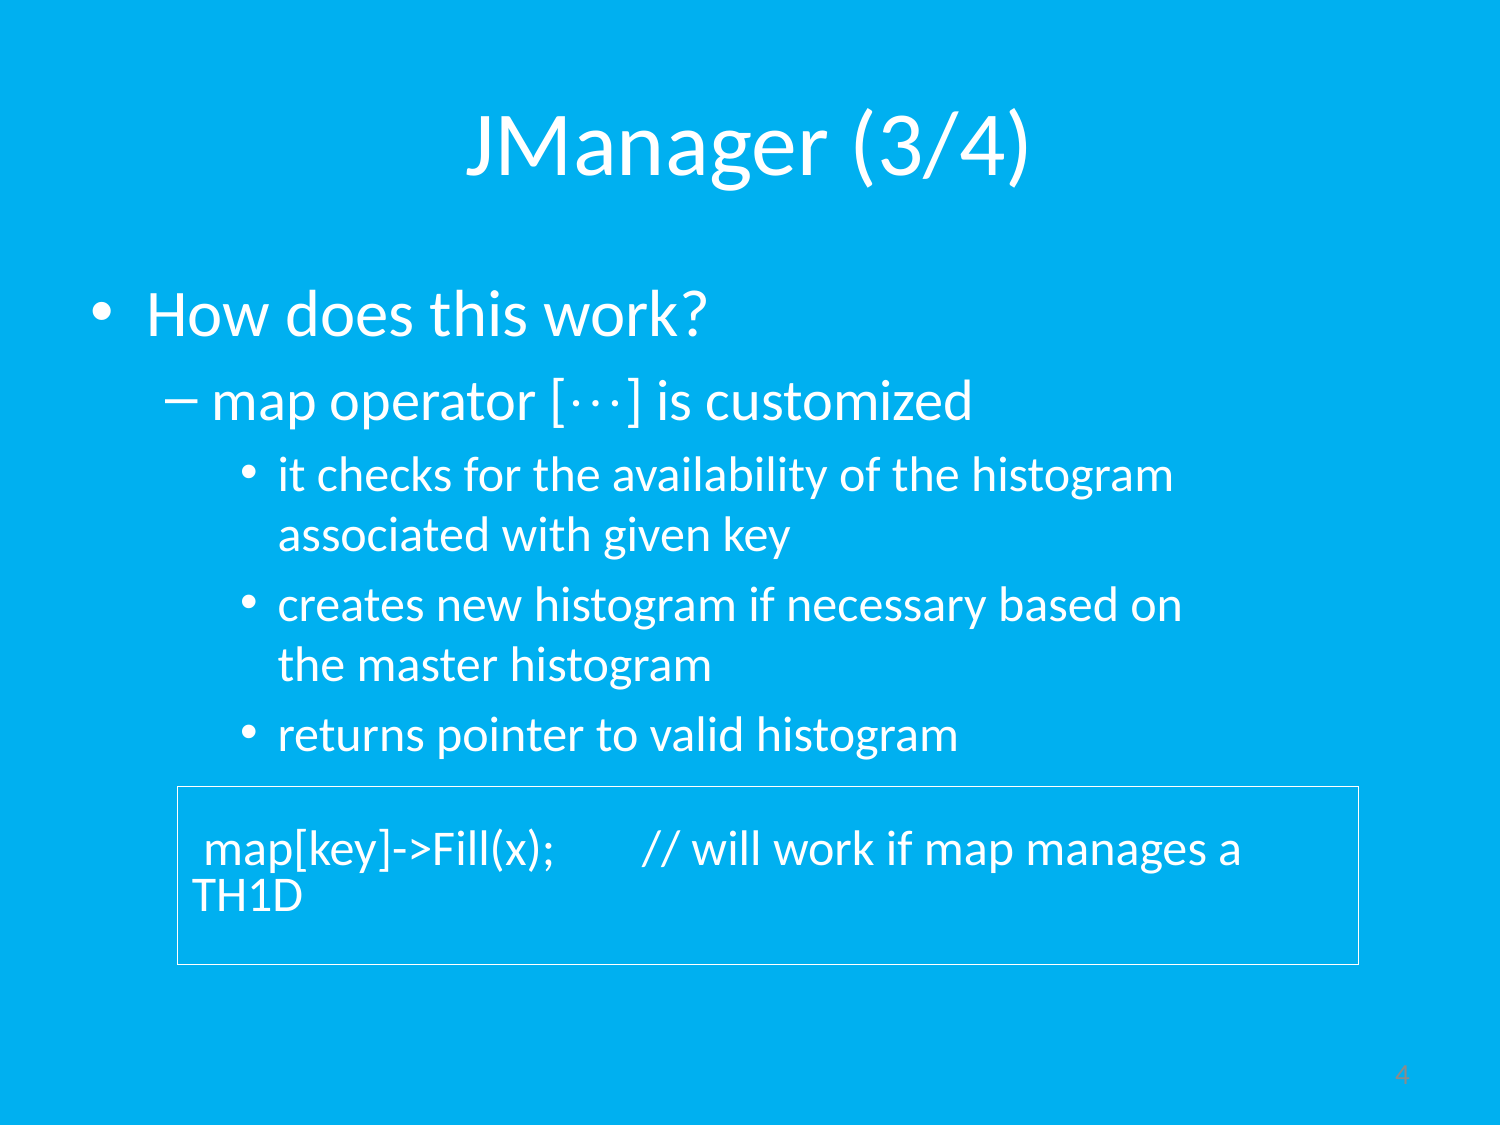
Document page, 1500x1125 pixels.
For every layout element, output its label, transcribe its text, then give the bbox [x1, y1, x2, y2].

list How does this work? map operator [] is customized it checks for the availability of the histogram associated with given key creates new histogram if necessary based on the master histogram returns pointer to valid histogram [75, 262, 1425, 1005]
slide_number 4 [1074, 1042, 1425, 1103]
text_box map[key]->Fill(x); // will work if map manages a TH1D [177, 786, 1359, 965]
title JManager (3/4) [75, 45, 1425, 233]
